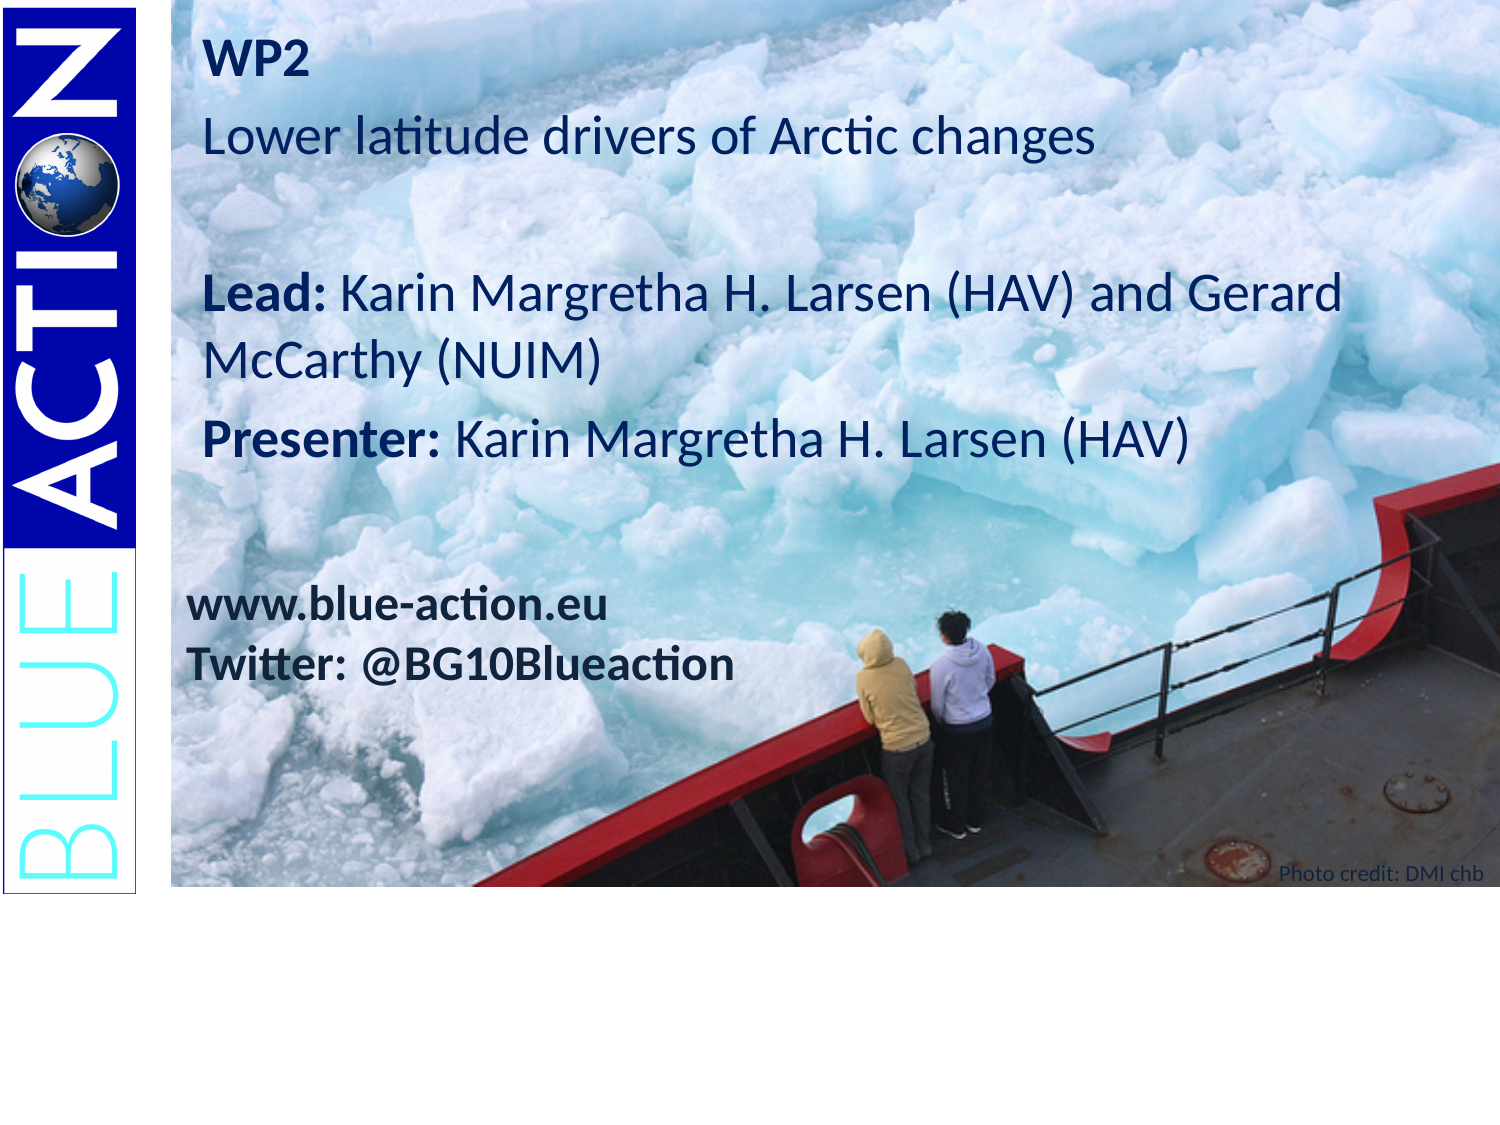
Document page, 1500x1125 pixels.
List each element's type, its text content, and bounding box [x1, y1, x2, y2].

picture [171, 0, 1500, 887]
picture [3, 8, 136, 893]
list WP2 Lower latitude drivers of Arctic changes Lead: Karin Margretha H. Larsen (HAV) and Gerard McCarthy (NUIM) Presenter: Karin Margretha H. Larsen (HAV) [187, 12, 1492, 480]
